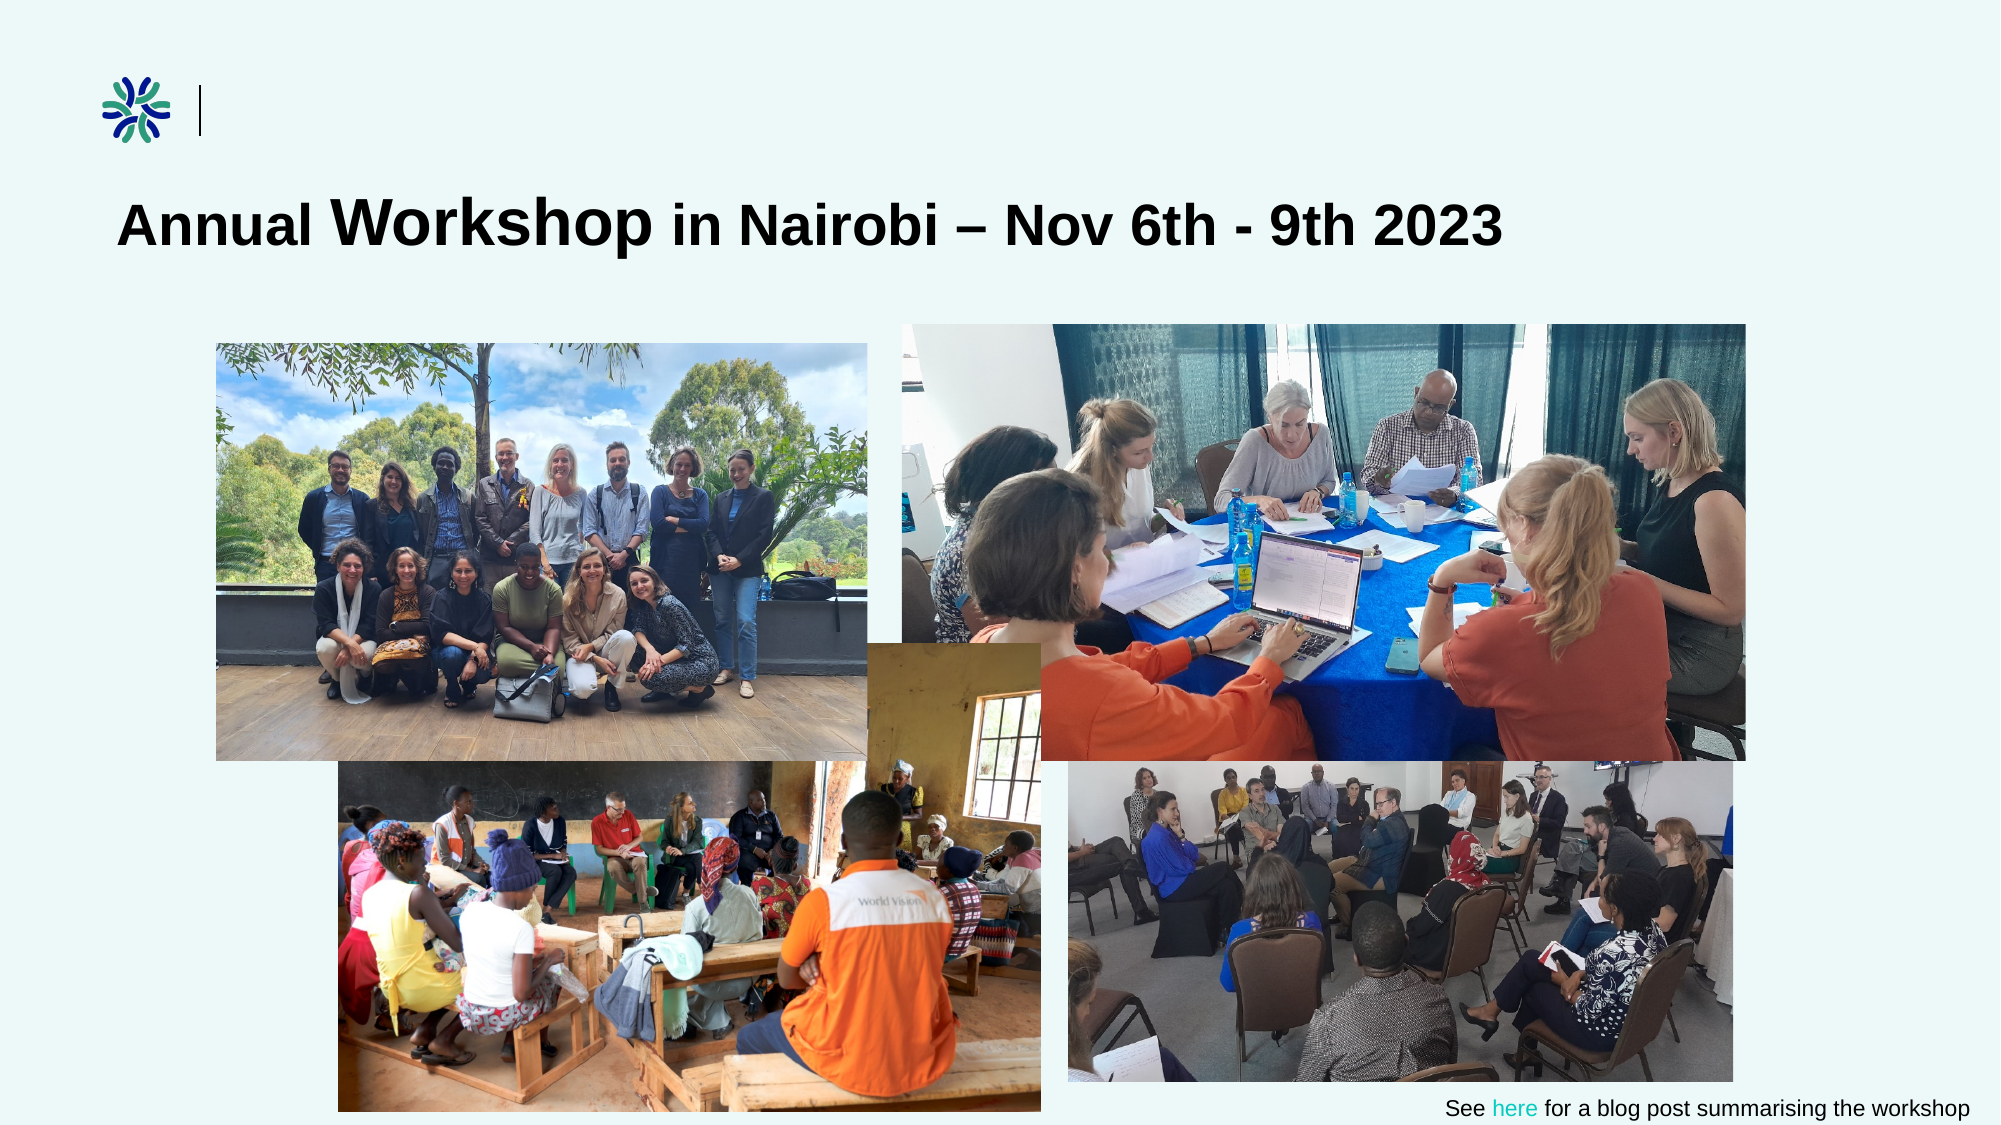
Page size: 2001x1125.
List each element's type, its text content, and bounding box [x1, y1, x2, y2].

text_box See here for a blog post summarising the workshop [1185, 1085, 1992, 1125]
text_box Annual Workshop in Nairobi – Nov 6th - 9th 2023 [101, 180, 1589, 326]
picture [216, 324, 1746, 1112]
